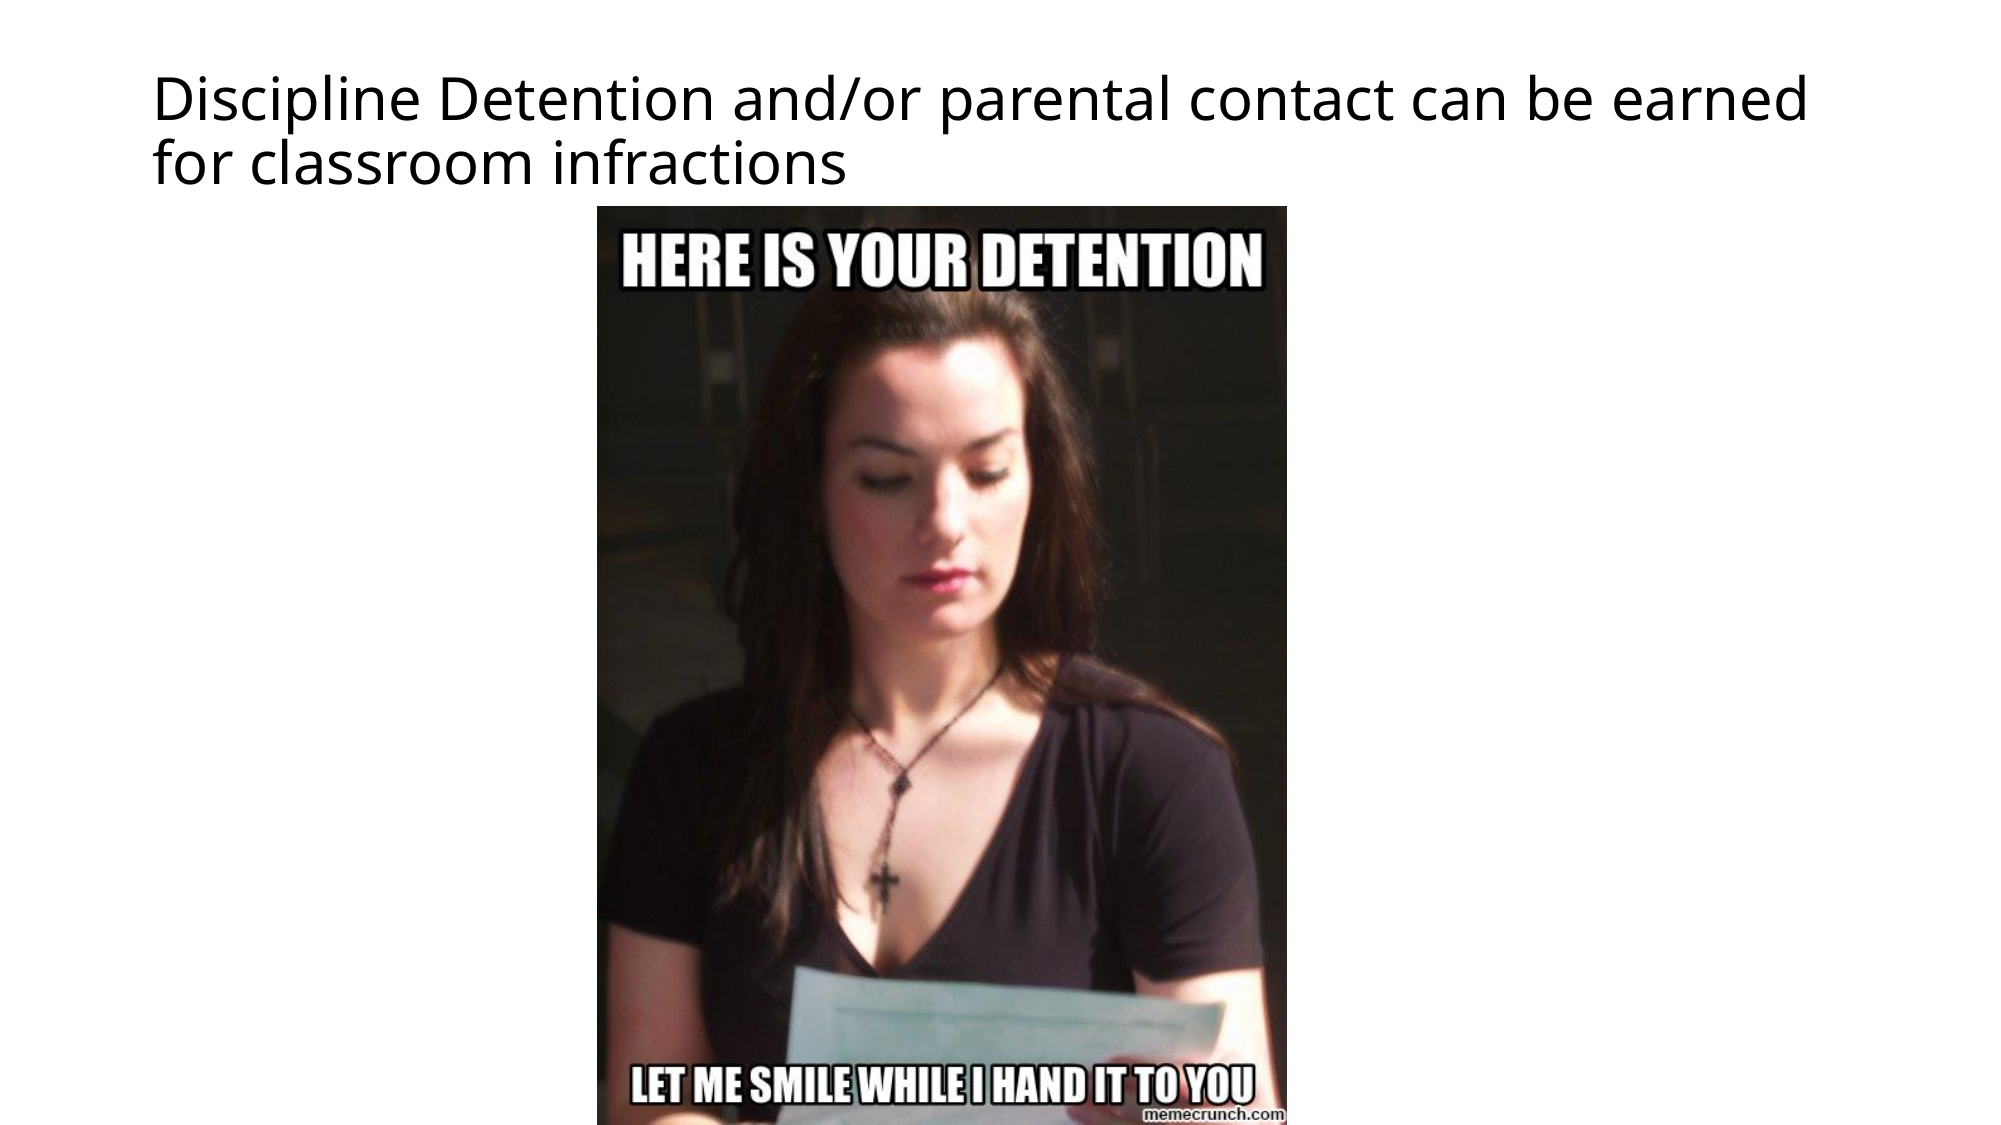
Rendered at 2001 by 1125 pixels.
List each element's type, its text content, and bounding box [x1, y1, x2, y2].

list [597, 206, 1287, 1125]
title Discipline Detention and/or parental contact can be earned for classroom infractions [137, 59, 1863, 278]
